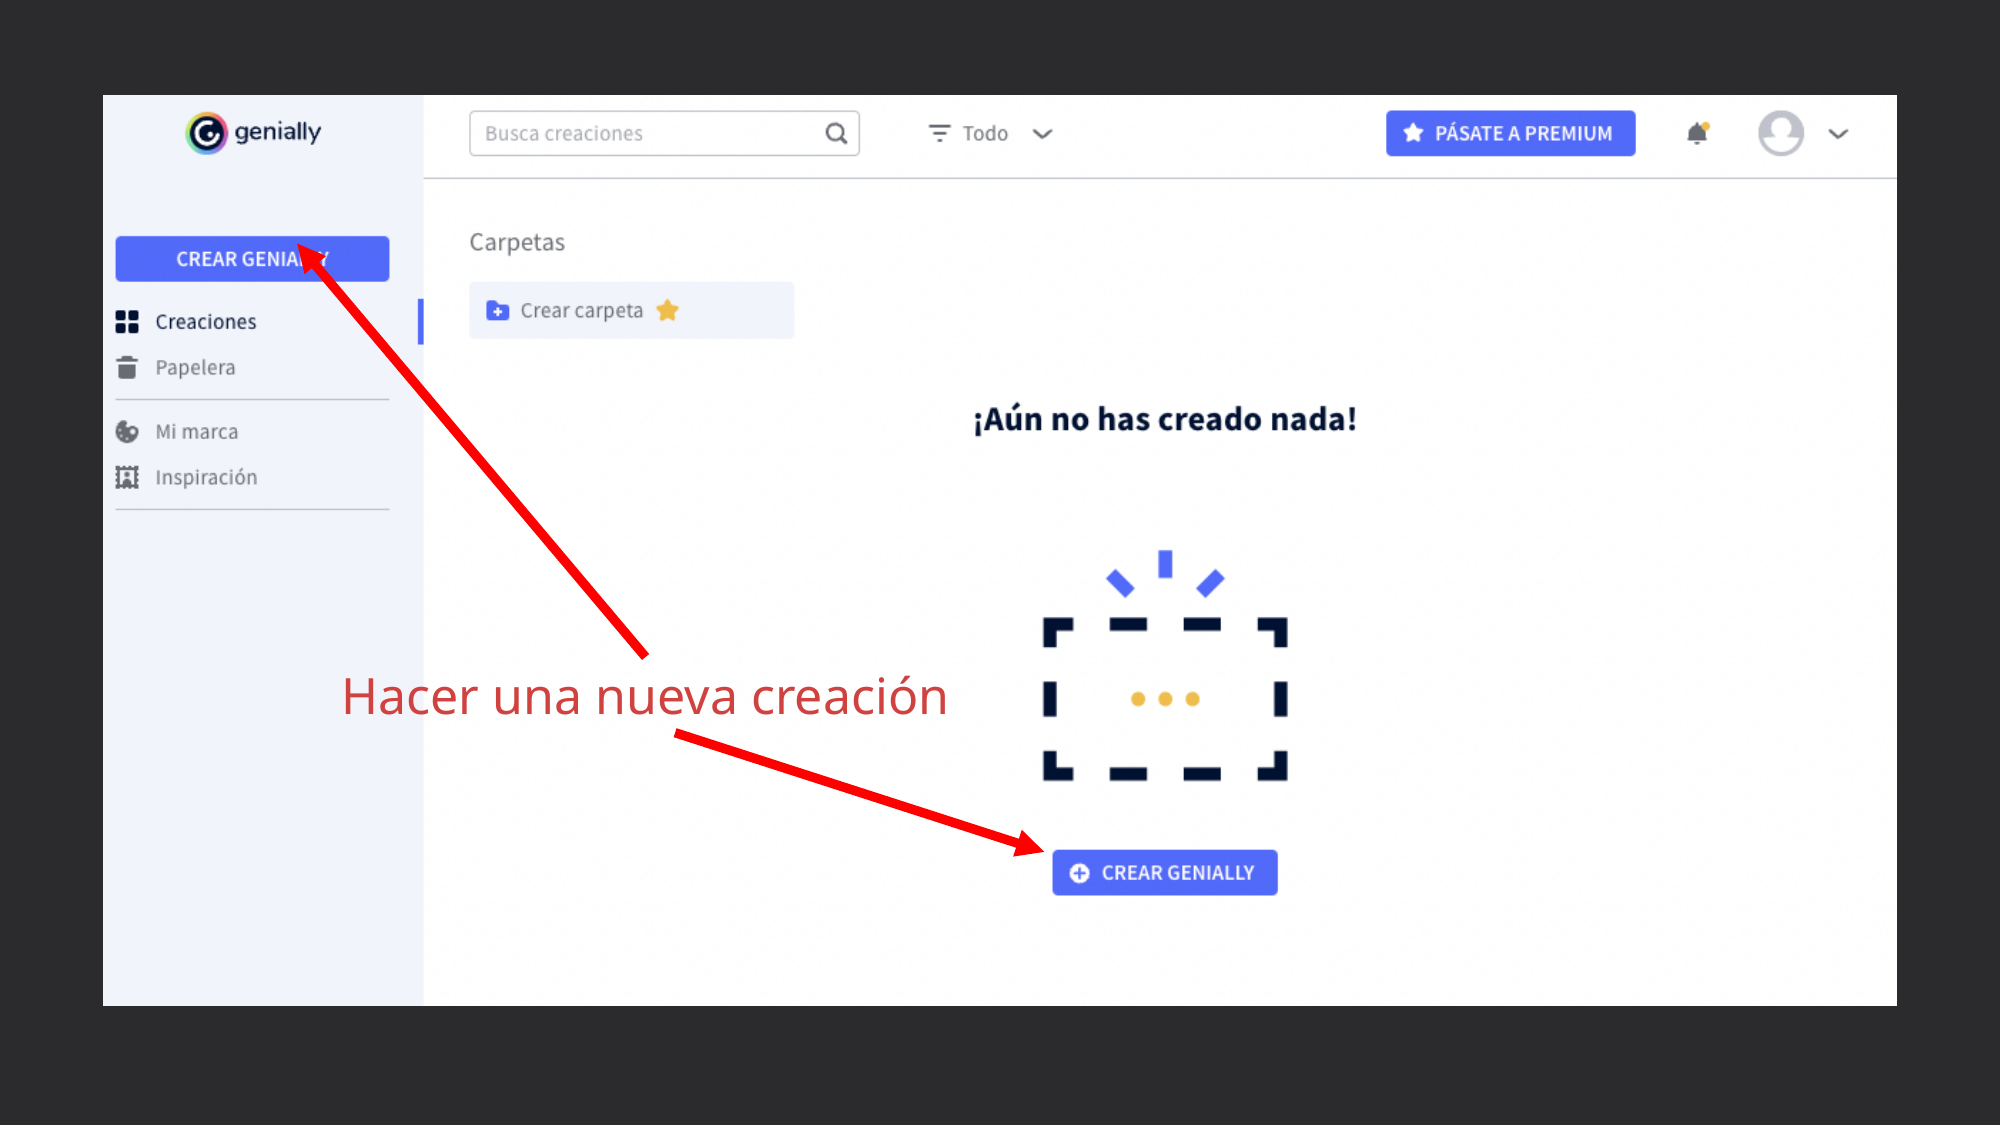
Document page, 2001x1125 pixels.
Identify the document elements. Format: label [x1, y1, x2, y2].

picture [103, 95, 1897, 1007]
text_box [674, 732, 1045, 853]
text_box [296, 243, 646, 658]
text_box [0, 1004, 2000, 1125]
